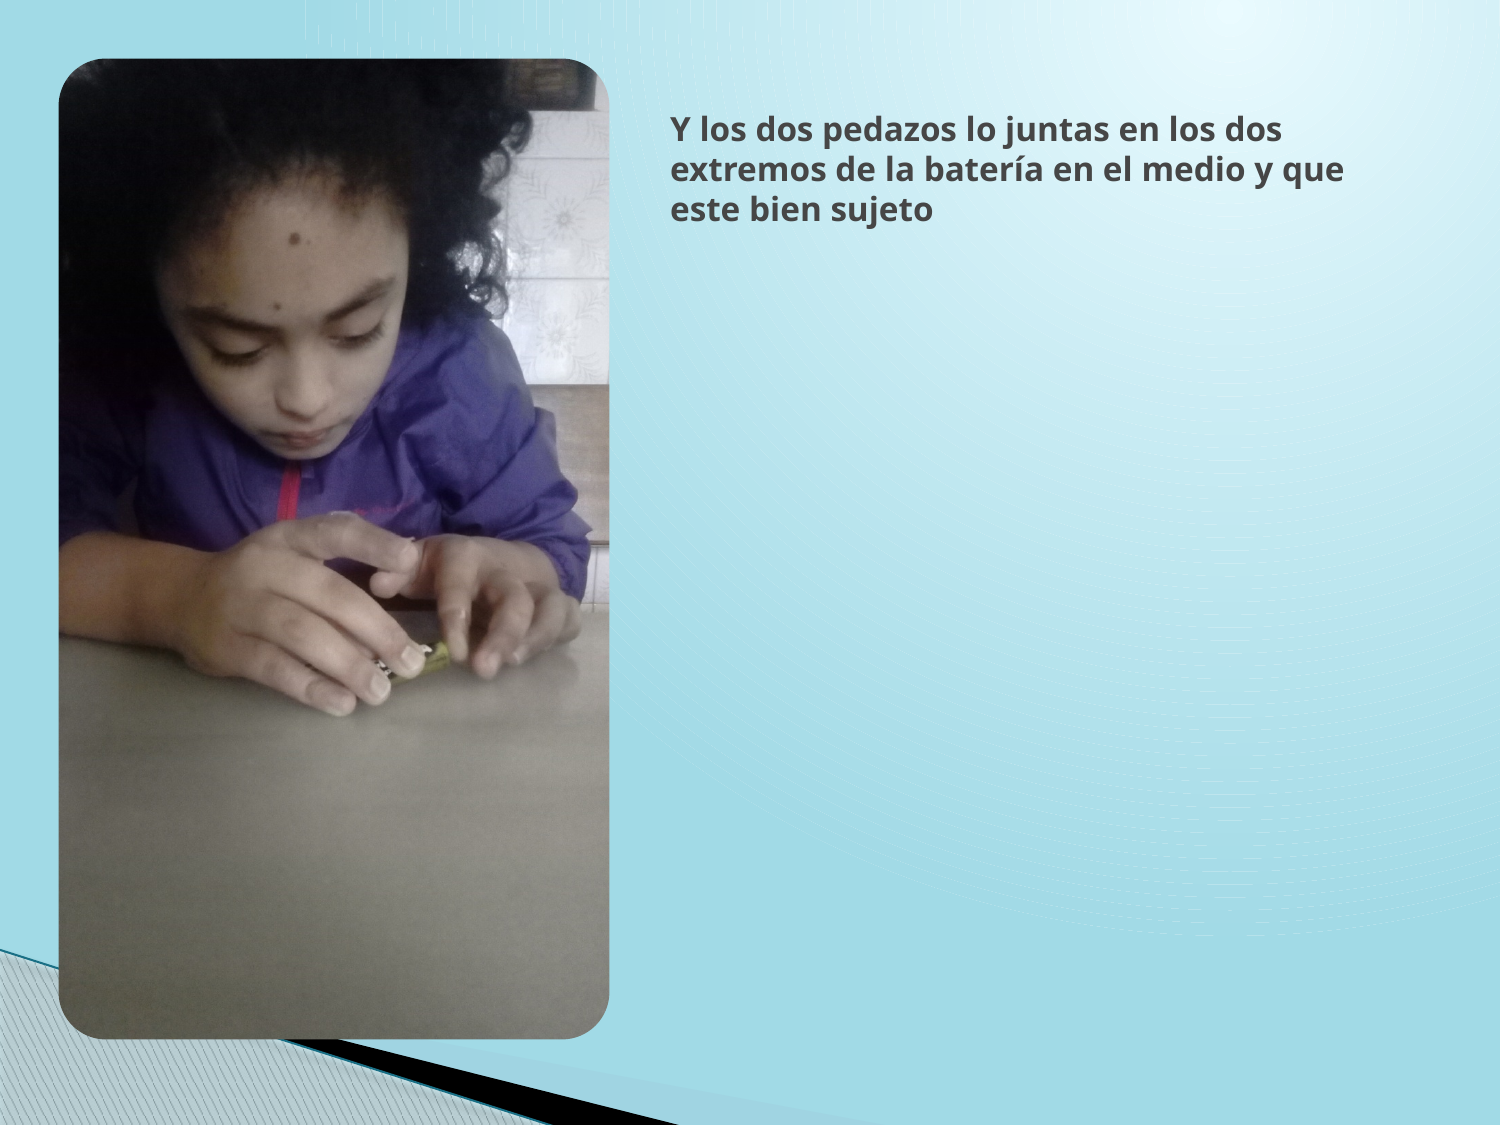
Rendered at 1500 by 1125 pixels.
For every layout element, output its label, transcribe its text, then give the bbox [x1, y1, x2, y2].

picture [58, 58, 610, 1040]
title Y los dos pedazos lo juntas en los dos extremos de la batería en el medio y que este bien sujeto [655, 45, 1425, 291]
